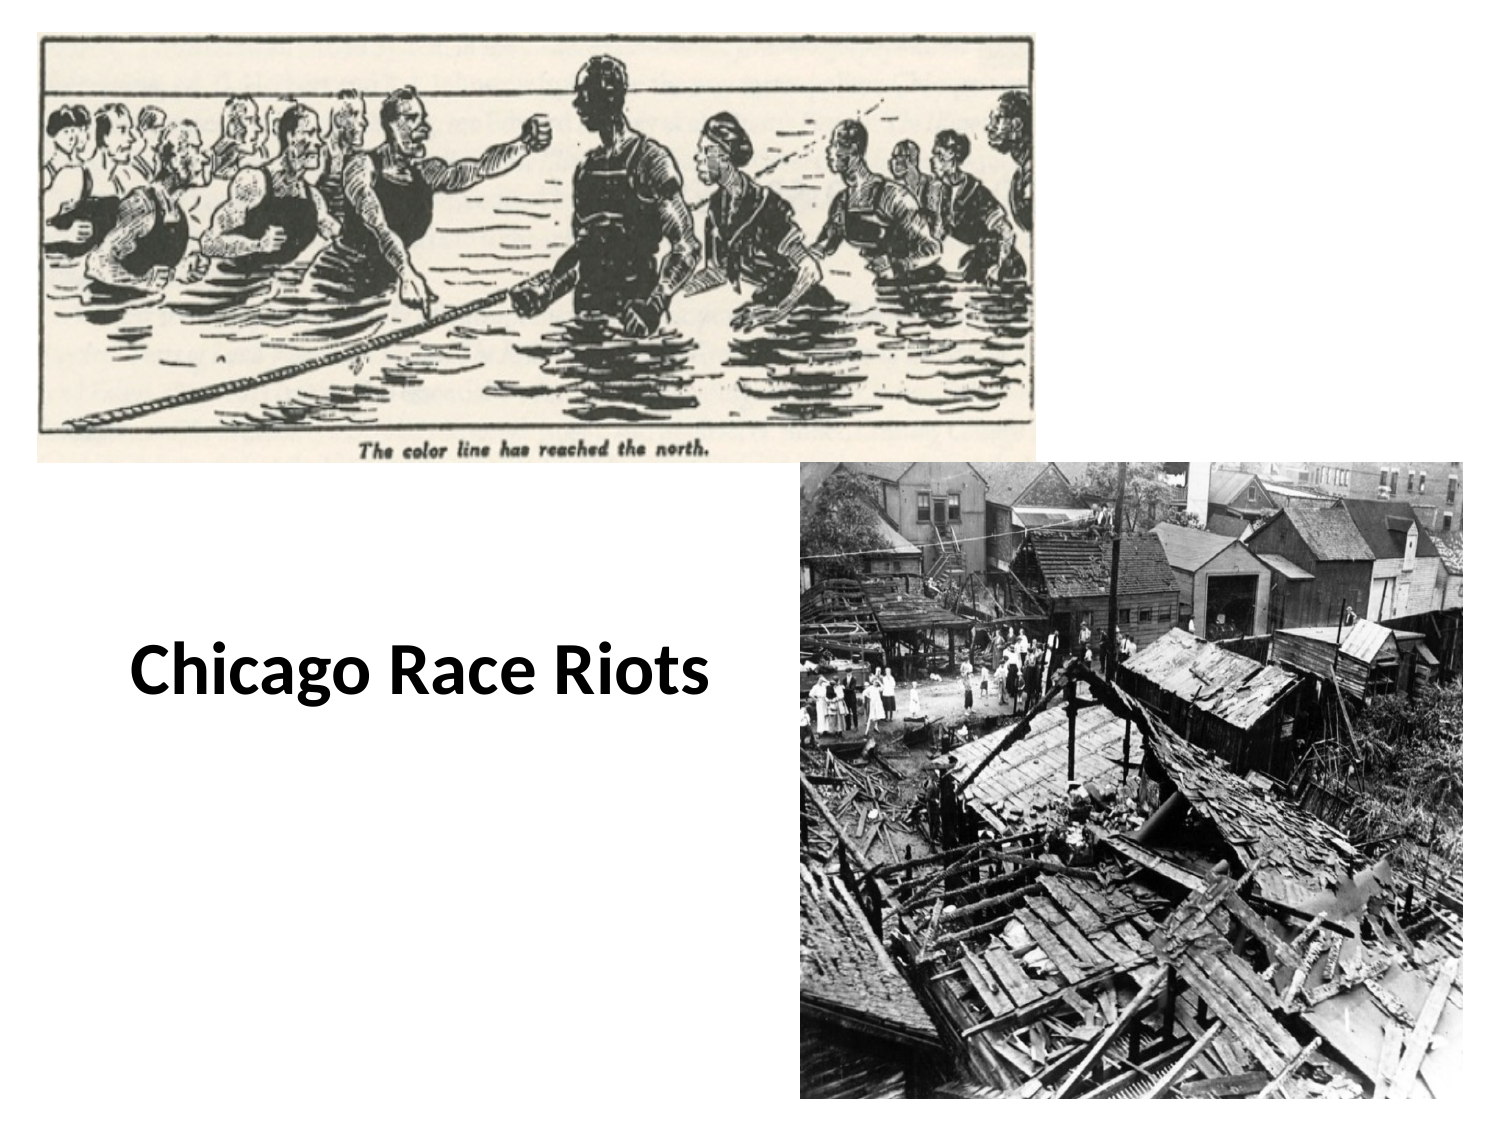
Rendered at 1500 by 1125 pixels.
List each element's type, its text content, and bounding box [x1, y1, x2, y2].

text_box Chicago Race Riots [115, 612, 727, 718]
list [37, 32, 1037, 463]
picture [799, 462, 1463, 1099]
